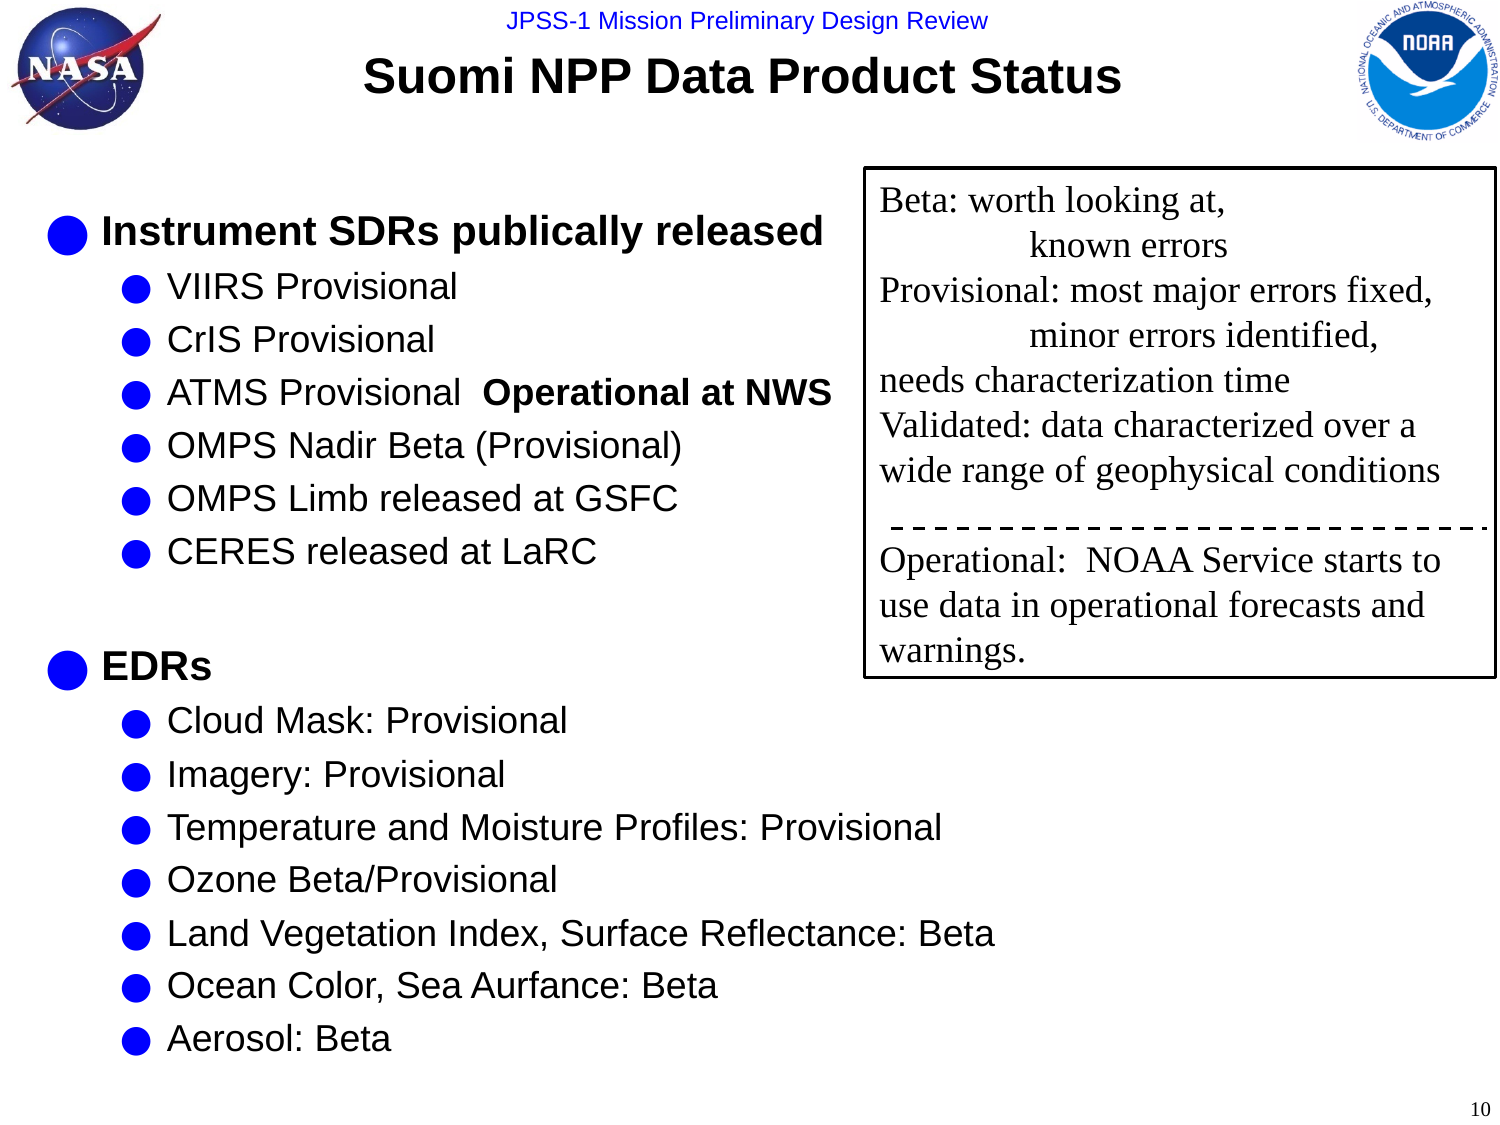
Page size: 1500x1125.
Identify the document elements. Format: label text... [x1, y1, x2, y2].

title Suomi NPP Data Product Status [141, 45, 1358, 127]
picture [7, 4, 165, 135]
list Instrument SDRs publically released VIIRS Provisional CrIS Provisional ATMS Provisional Operational at NWS OMPS Nadir Beta (Provisional) OMPS Limb released at GSFC CERES released at LaRC EDRs Cloud Mask: Provisional Imagery: Provisional Temperature and Moisture Profiles: Provisional Ozone Beta/Provisional Land Vegetation Index, Surface Reflectance: Beta Ocean Color, Sea Aurfance: Beta Aerosol: Beta [30, 202, 1311, 1040]
picture [1357, 1, 1498, 143]
text_box Beta: worth looking at, known errors Provisional: most major errors fixed, minor errors identified, needs characterization time Validated: data characterized over a wide range of geophysical conditions Operational: NOAA Service starts to use data in operational forecasts and warnings. [864, 168, 1496, 678]
